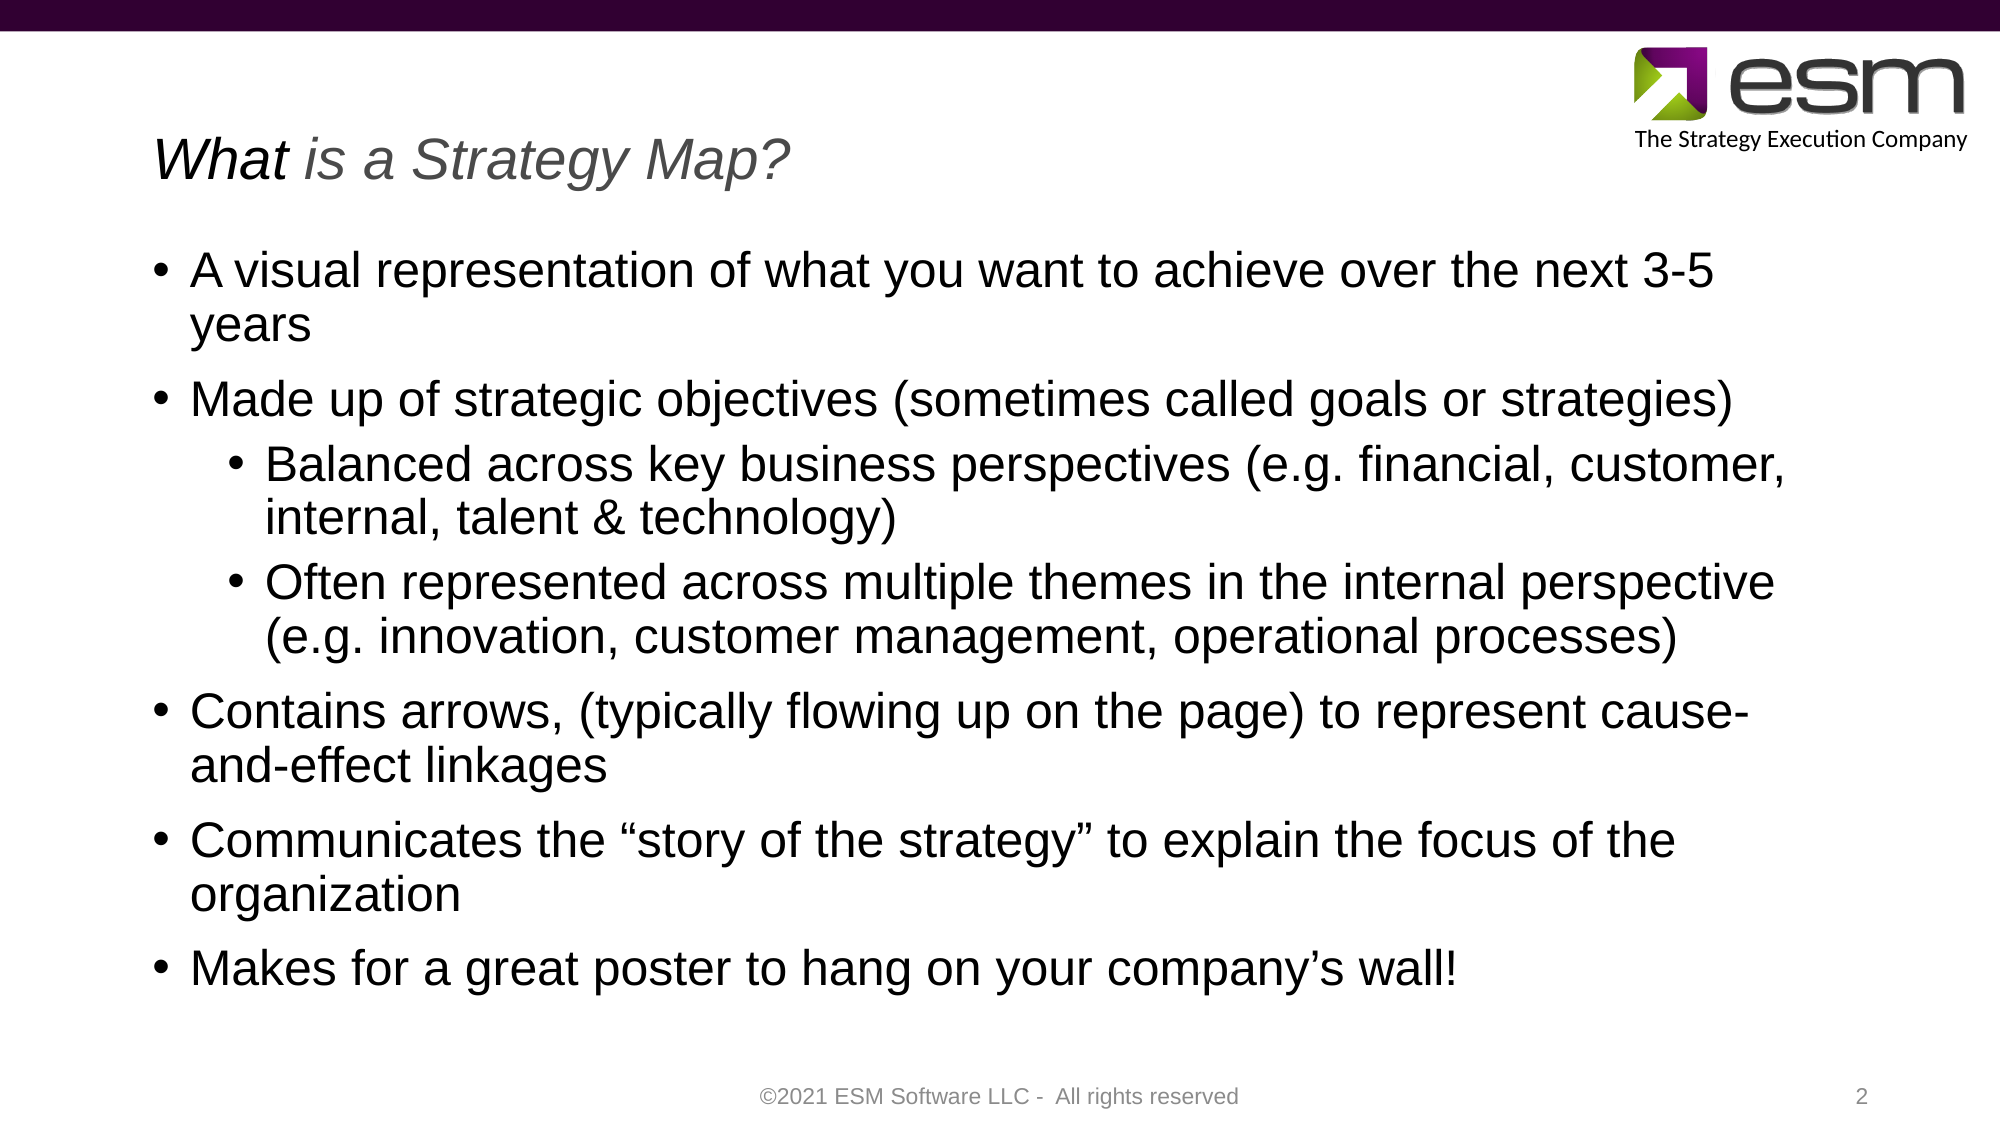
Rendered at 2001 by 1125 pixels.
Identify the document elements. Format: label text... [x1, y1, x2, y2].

list A visual representation of what you want to achieve over the next 3-5 years Made up of strategic objectives (sometimes called goals or strategies) Balanced across key business perspectives (e.g. financial, customer, internal, talent & technology) Often represented across multiple themes in the internal perspective (e.g. innovation, customer management, operational processes) Contains arrows, (typically flowing up on the page) to represent cause-and-effect linkages Communicates the “story of the strategy” to explain the focus of the organization Makes for a great poster to hang on your company’s wall! [137, 237, 1863, 1030]
picture [1632, 46, 1716, 122]
slide_number 2 [1433, 1065, 1884, 1125]
list What is a Strategy Map? [137, 122, 1525, 198]
picture [1723, 51, 1989, 116]
footer ©2021 ESM Software LLC - All rights reserved [662, 1065, 1338, 1125]
